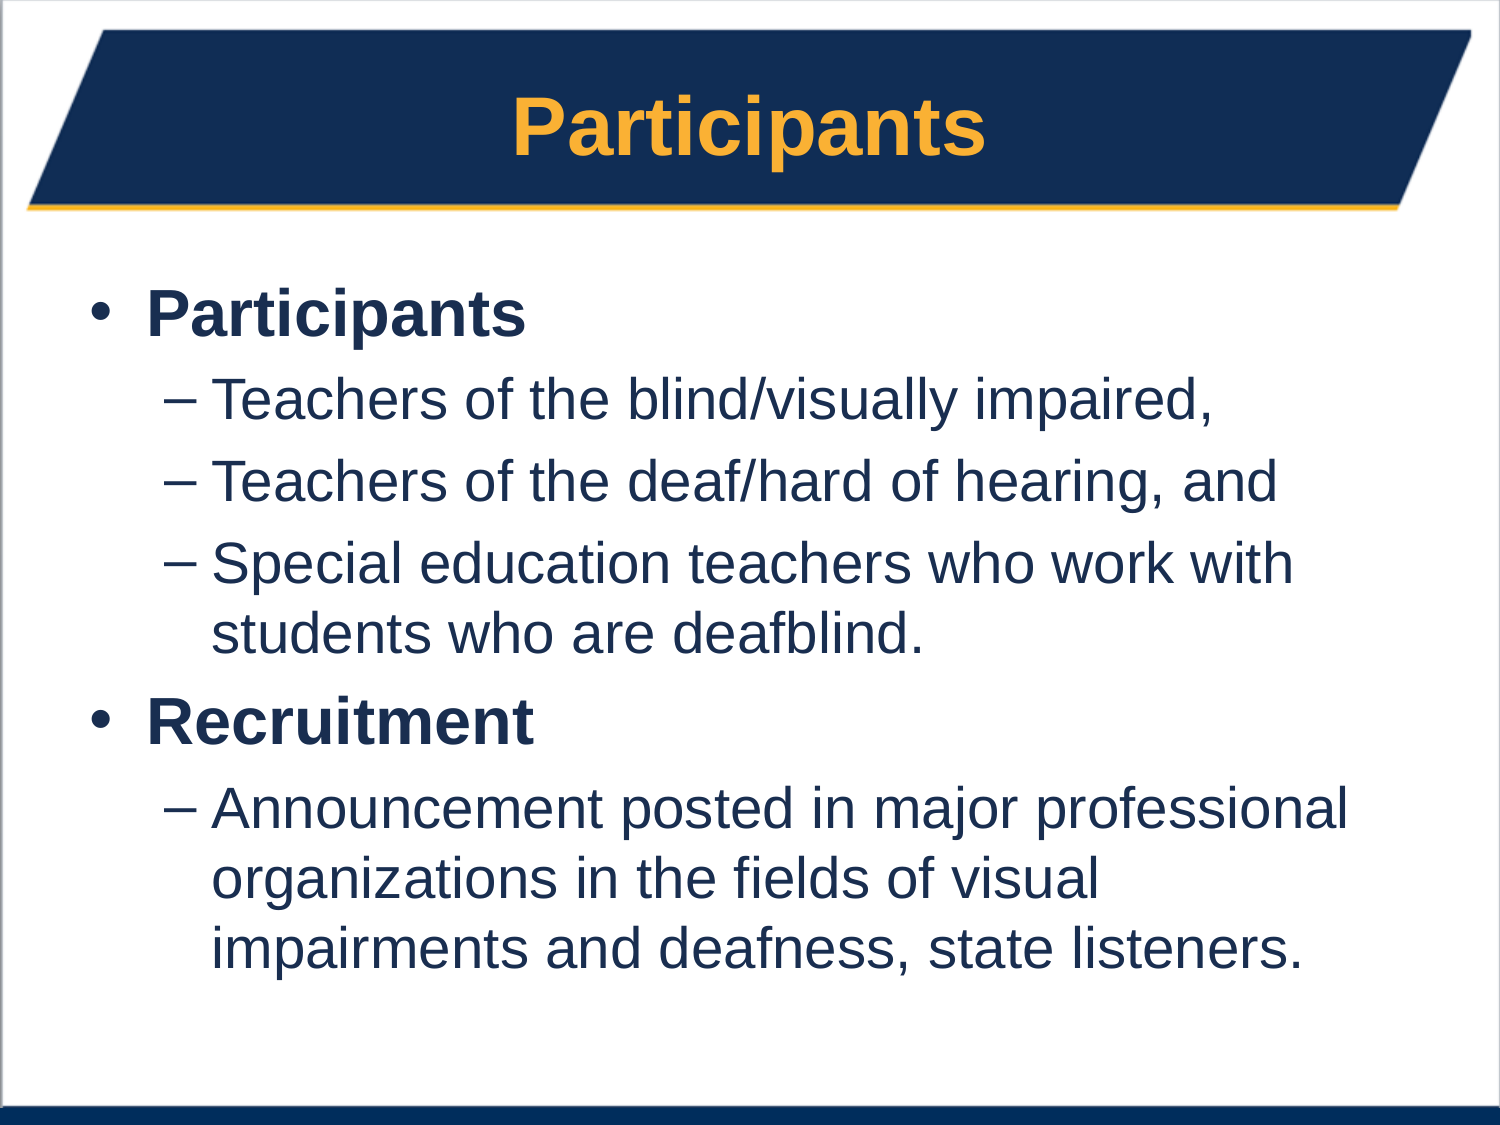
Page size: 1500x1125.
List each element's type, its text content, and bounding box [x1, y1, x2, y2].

picture [0, 0, 1500, 1108]
title Participants [75, 55, 1425, 189]
list Participants Teachers of the blind/visually impaired, Teachers of the deaf/hard of hearing, and Special education teachers who work with students who are deafblind. Recruitment Announcement posted in major professional organizations in the fields of visual impairments and deafness, state listeners. [75, 262, 1425, 1069]
